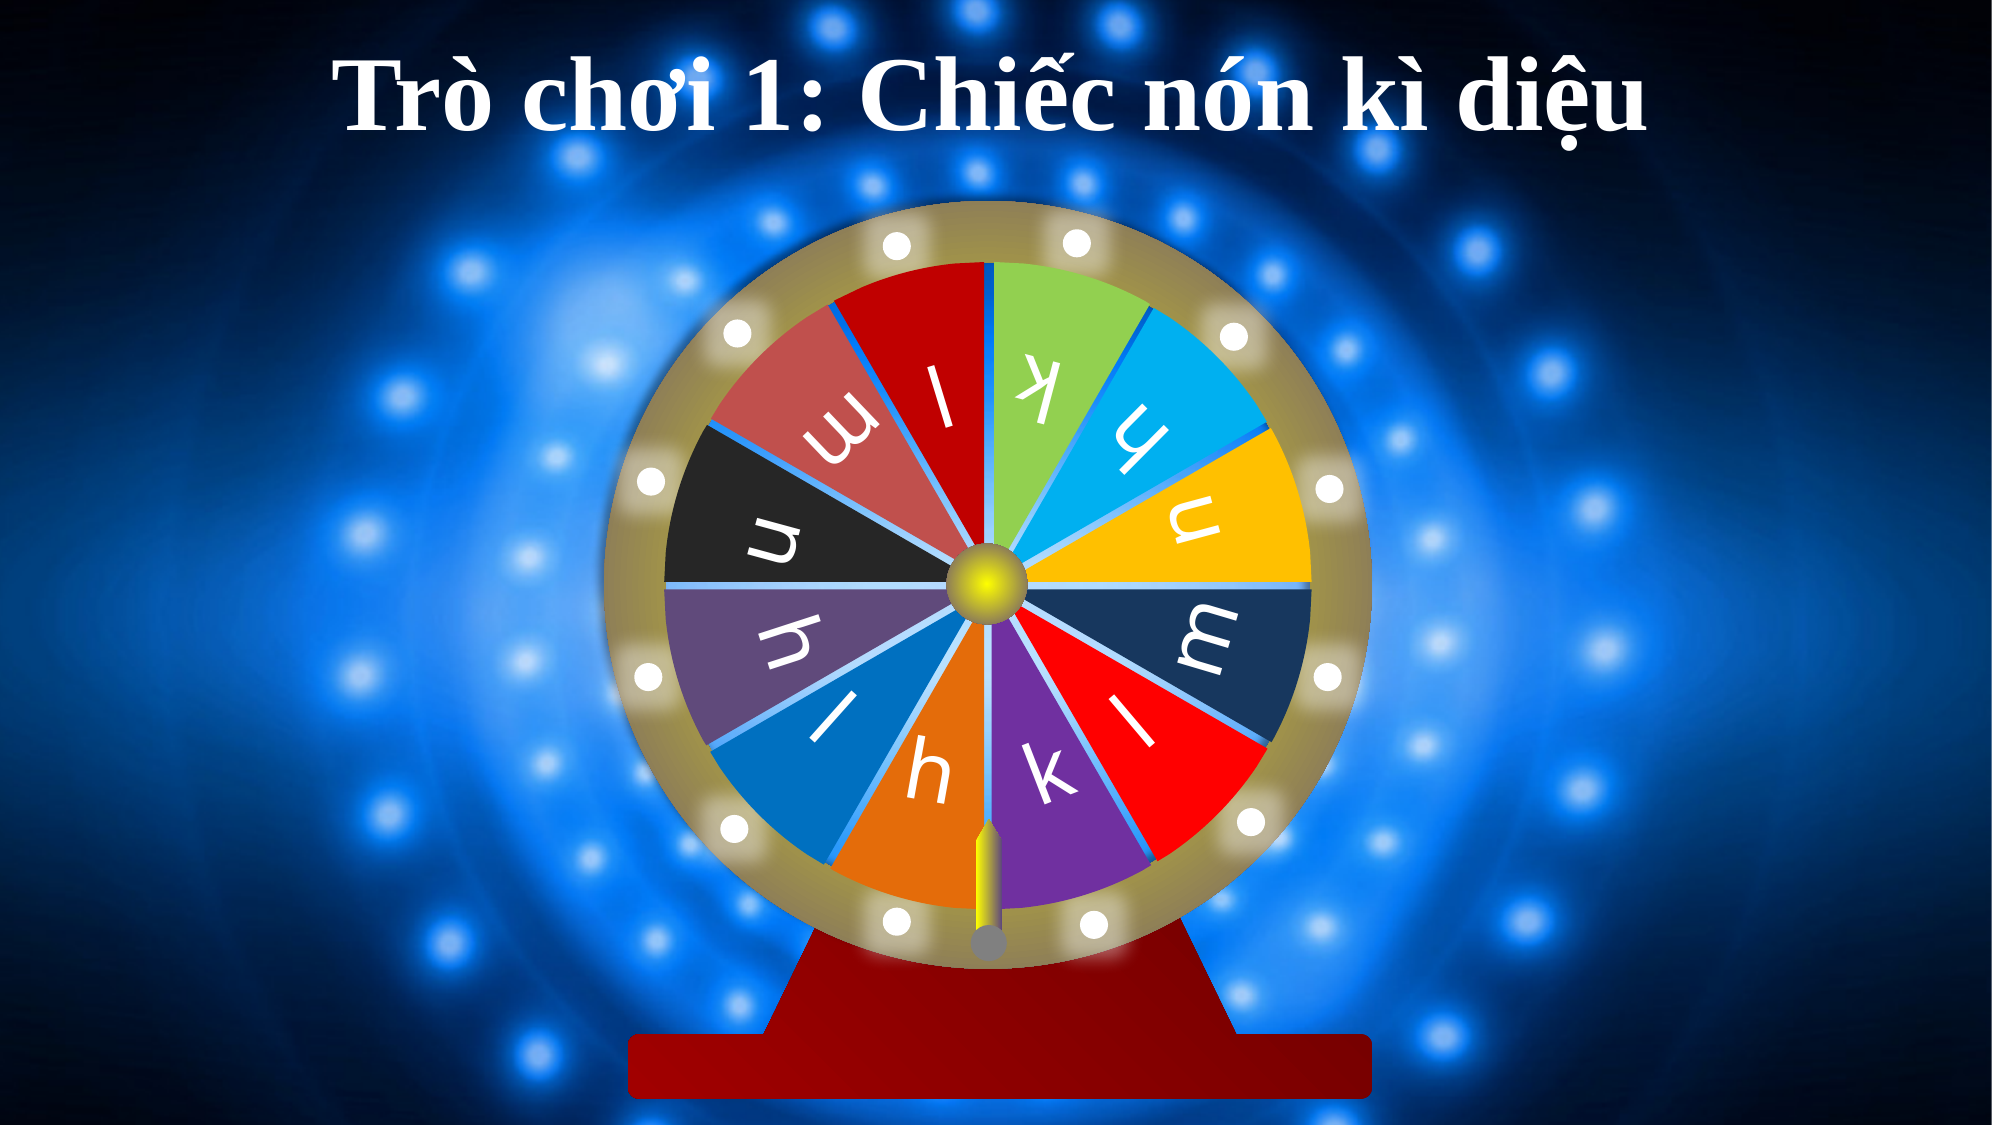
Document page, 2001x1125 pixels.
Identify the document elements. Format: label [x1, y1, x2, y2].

text_box [645, 242, 1331, 927]
picture [0, 0, 1992, 1125]
